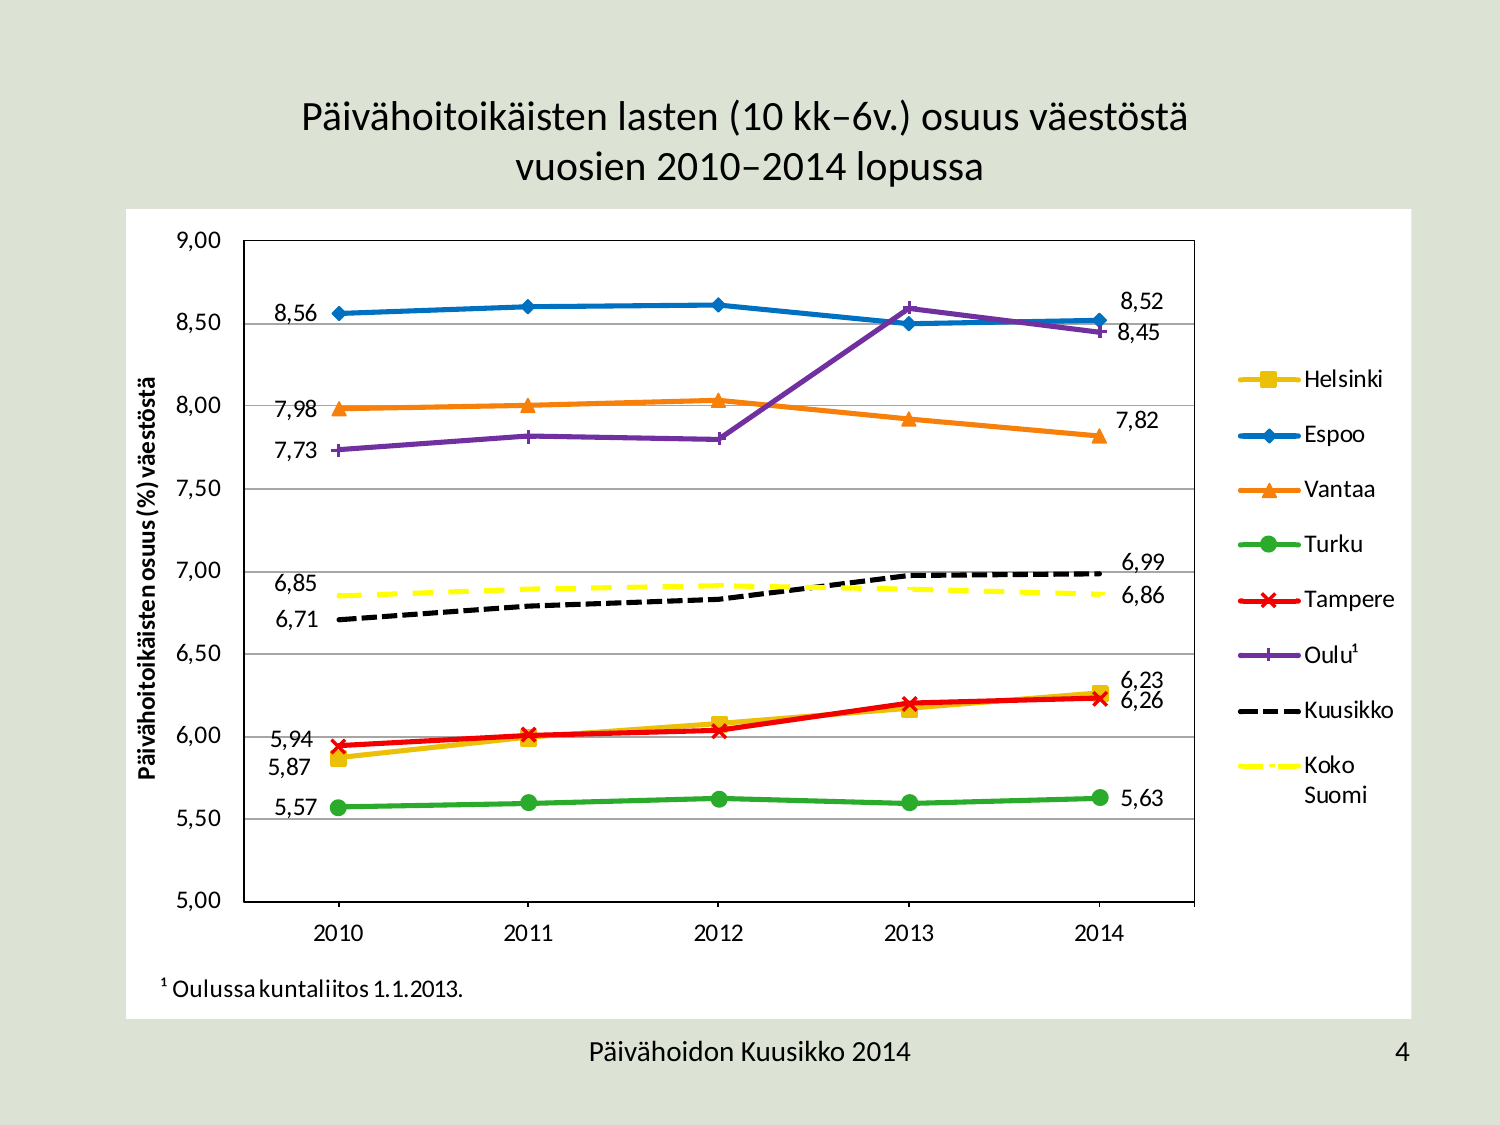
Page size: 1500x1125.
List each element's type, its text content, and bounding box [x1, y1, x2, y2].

title Päivähoitoikäisten lasten (10 kk–6v.) osuus väestöstä vuosien 2010–2014 lopussa [75, 45, 1425, 233]
slide_number 3 [1074, 1024, 1426, 1103]
picture [123, 208, 1412, 1019]
footer Päivähoidon Kuusikko 2014 [512, 1027, 988, 1103]
